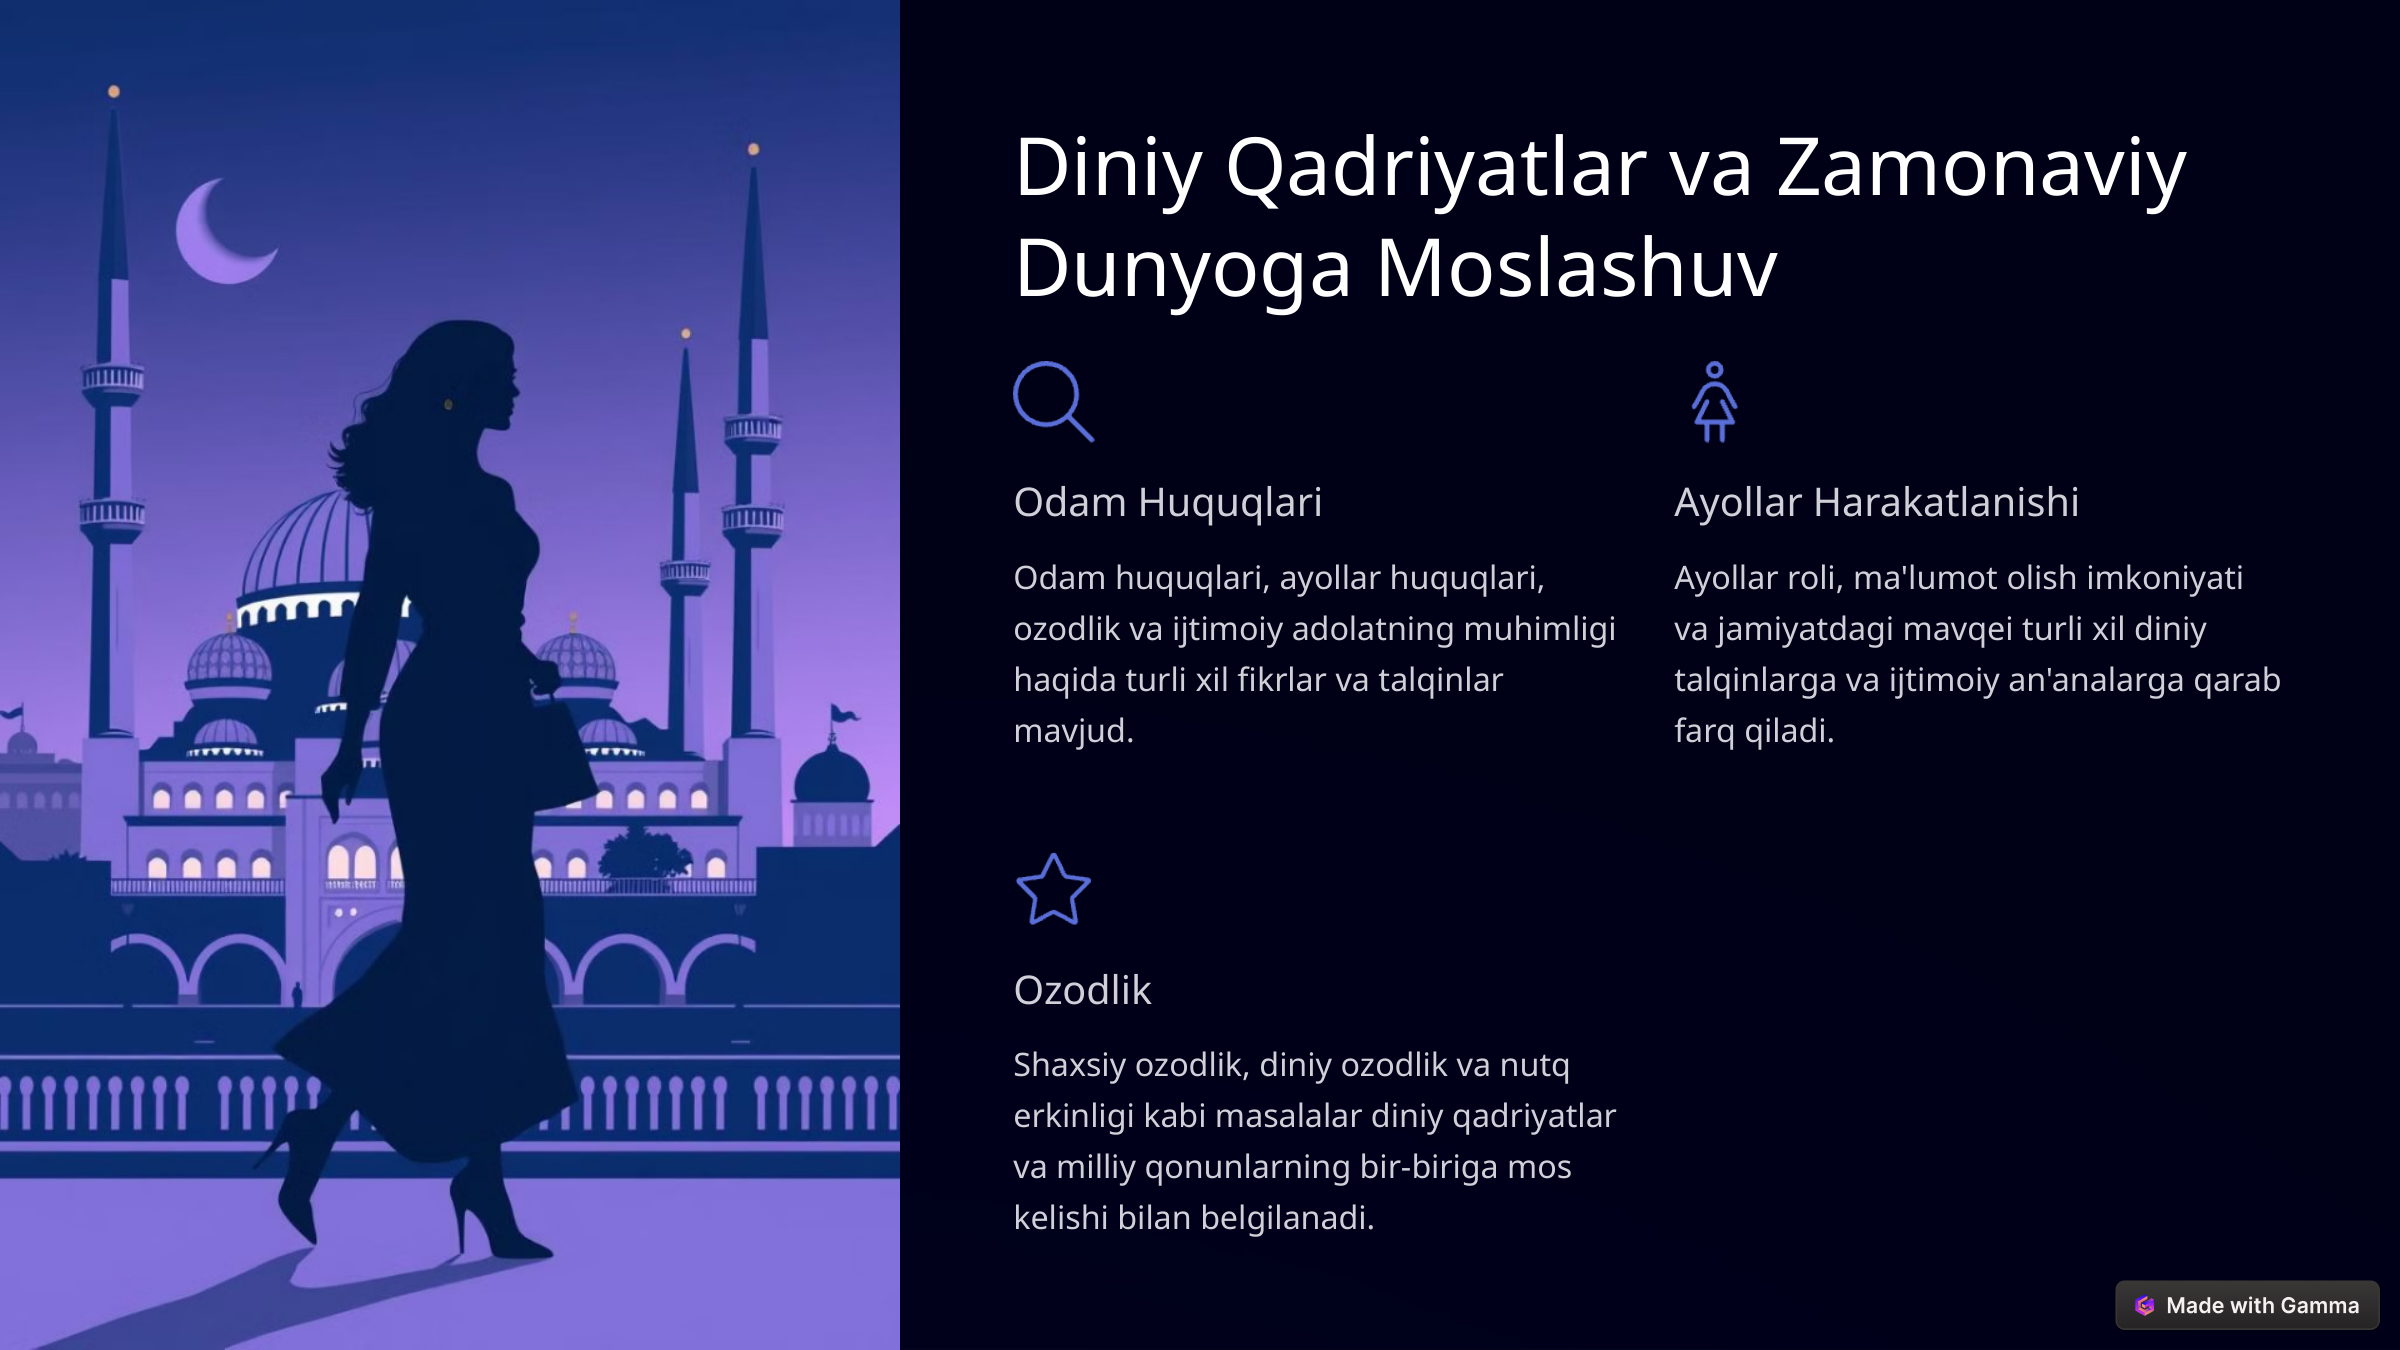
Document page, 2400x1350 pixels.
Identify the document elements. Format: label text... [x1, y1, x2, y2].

picture [1674, 361, 1756, 443]
picture [1013, 848, 1095, 930]
text_box Odam Huquqlari [1013, 474, 1418, 526]
text_box Ozodlik [1013, 962, 1418, 1013]
text_box Odam huquqlari, ayollar huquqlari, ozodlik va ijtimoiy adolatning muhimligi haqida turli xil fikrlar va talqinlar mavjud. [1013, 544, 1626, 700]
picture [0, 0, 900, 1350]
picture [2106, 1271, 2389, 1339]
text_box Shaxsiy ozodlik, diniy ozodlik va nutq erkinligi kabi masalalar diniy qadriyatlar va milliy qonunlarning bir-biriga mos kelishi bilan belgilanadi. [1013, 1032, 1626, 1240]
text_box Ayollar roli, ma'lumot olish imkoniyati va jamiyatdagi mavqei turli xil diniy talqinlarga va ijtimoiy an'analarga qarab farq qiladi. [1674, 544, 2287, 752]
text_box Diniy Qadriyatlar va Zamonaviy Dunyoga Moslashuv [1013, 110, 2287, 313]
picture [1013, 361, 1095, 443]
text_box Ayollar Harakatlanishi [1674, 474, 2079, 526]
